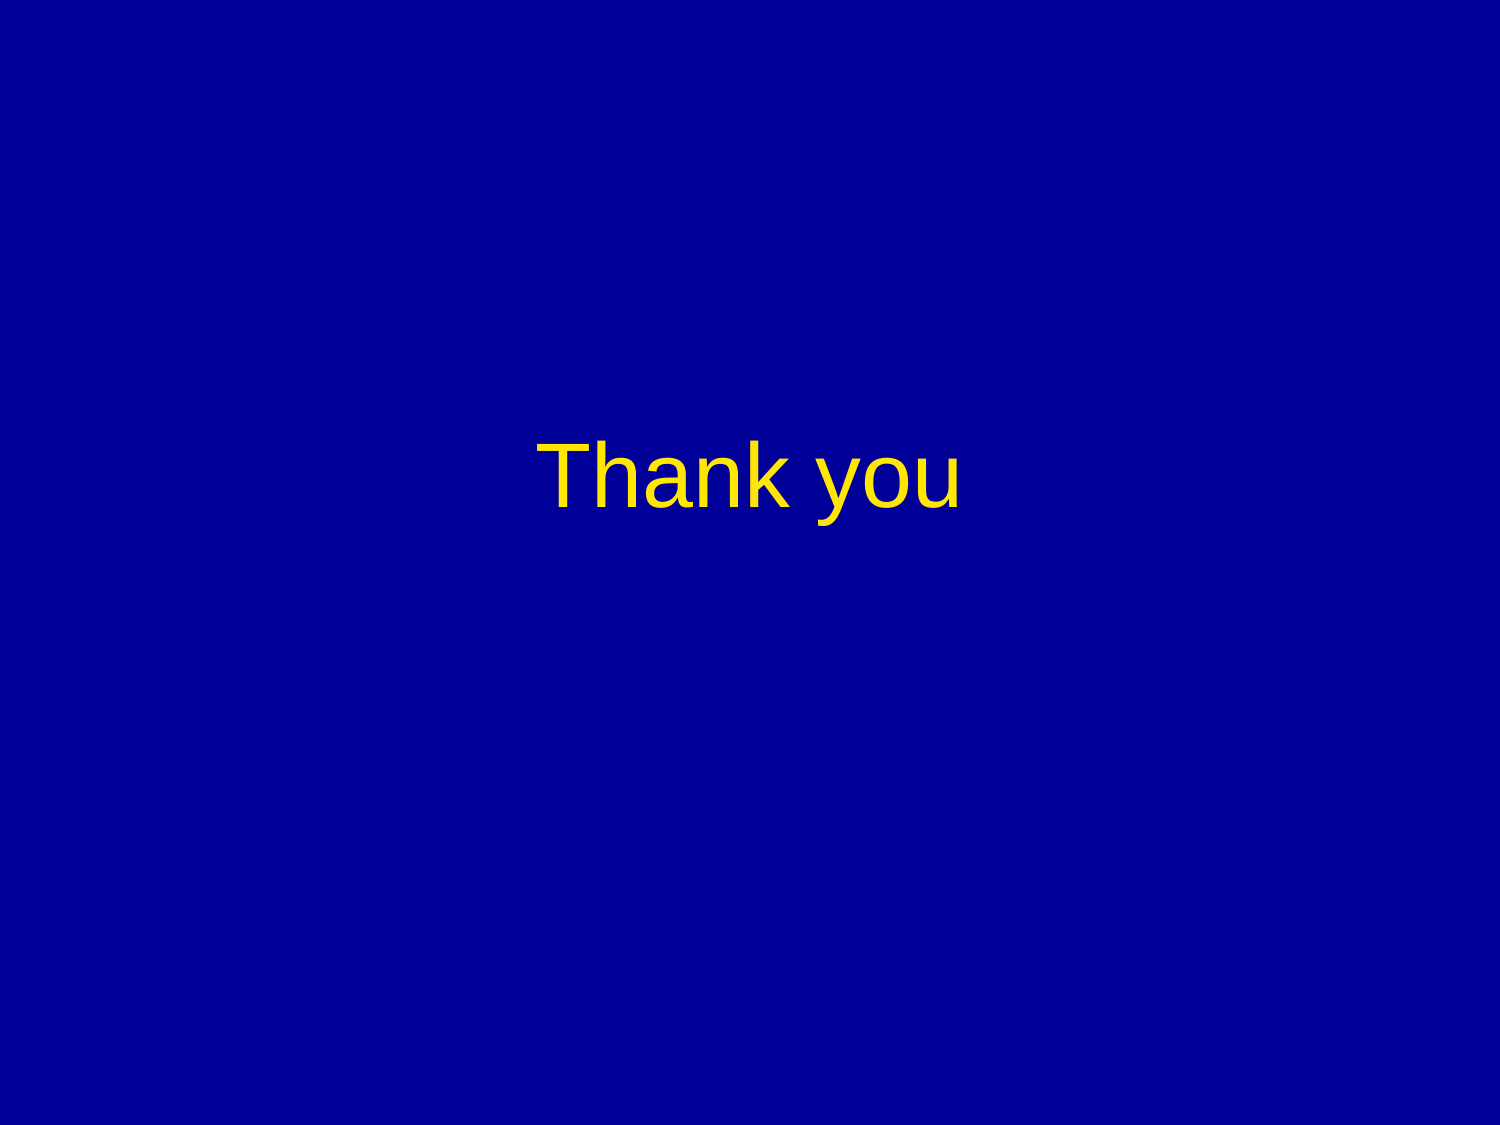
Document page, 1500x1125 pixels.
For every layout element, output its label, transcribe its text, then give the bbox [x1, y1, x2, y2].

title Thank you [112, 349, 1388, 592]
